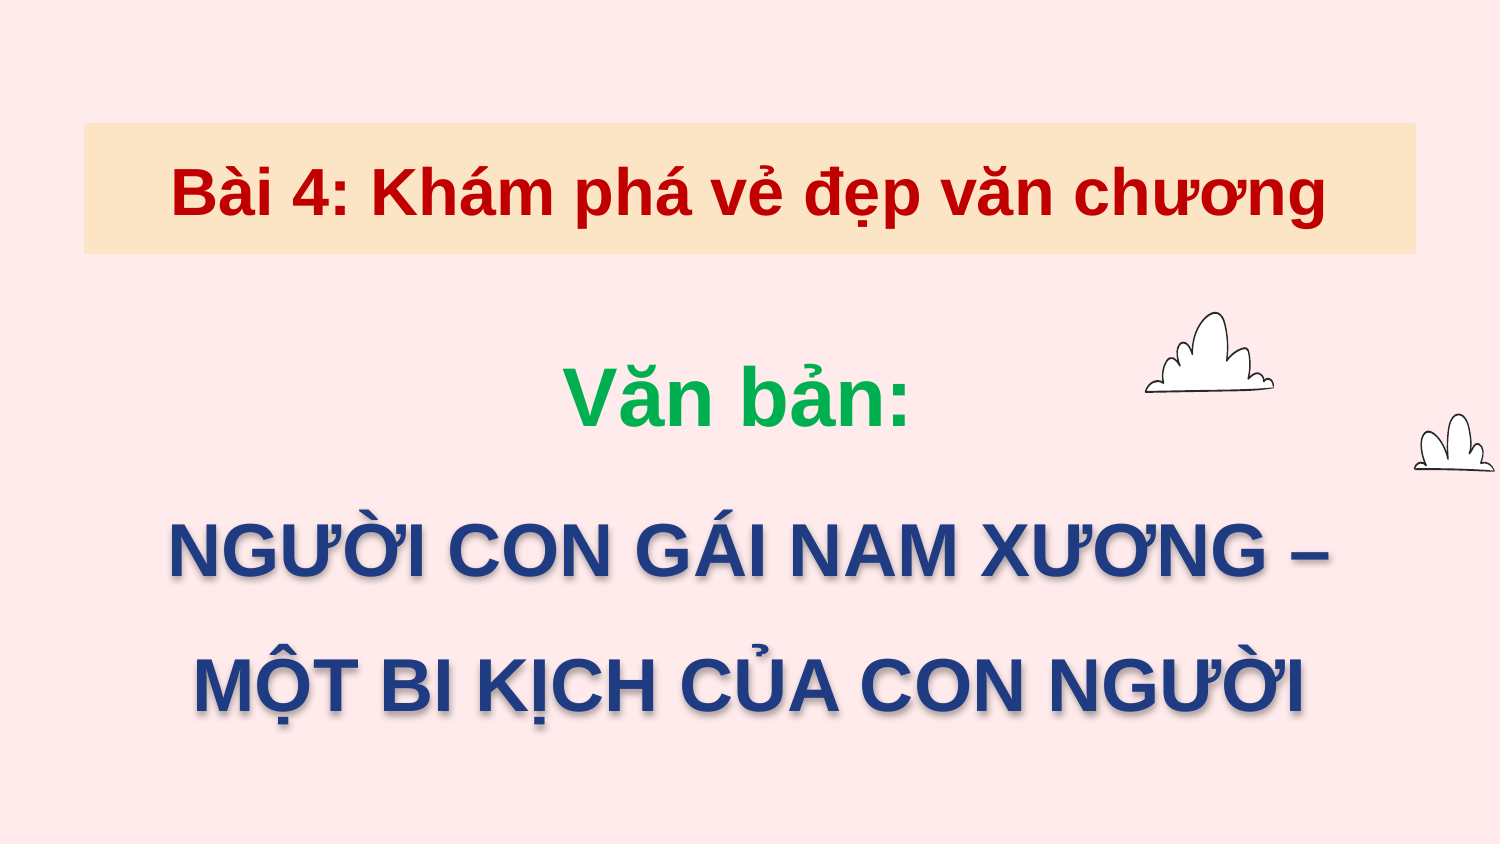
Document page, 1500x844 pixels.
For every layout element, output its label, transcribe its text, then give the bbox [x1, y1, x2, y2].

text_box Văn bản: [533, 313, 967, 458]
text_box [1144, 311, 1275, 394]
text_box Bài 4: Khám phá vẻ đẹp văn chương [84, 123, 1416, 254]
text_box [1413, 413, 1496, 472]
text_box NGƯỜI CON GÁI NAM XƯƠNG – MỘT BI KỊCH CỦA CON NGƯỜI [142, 519, 1358, 664]
